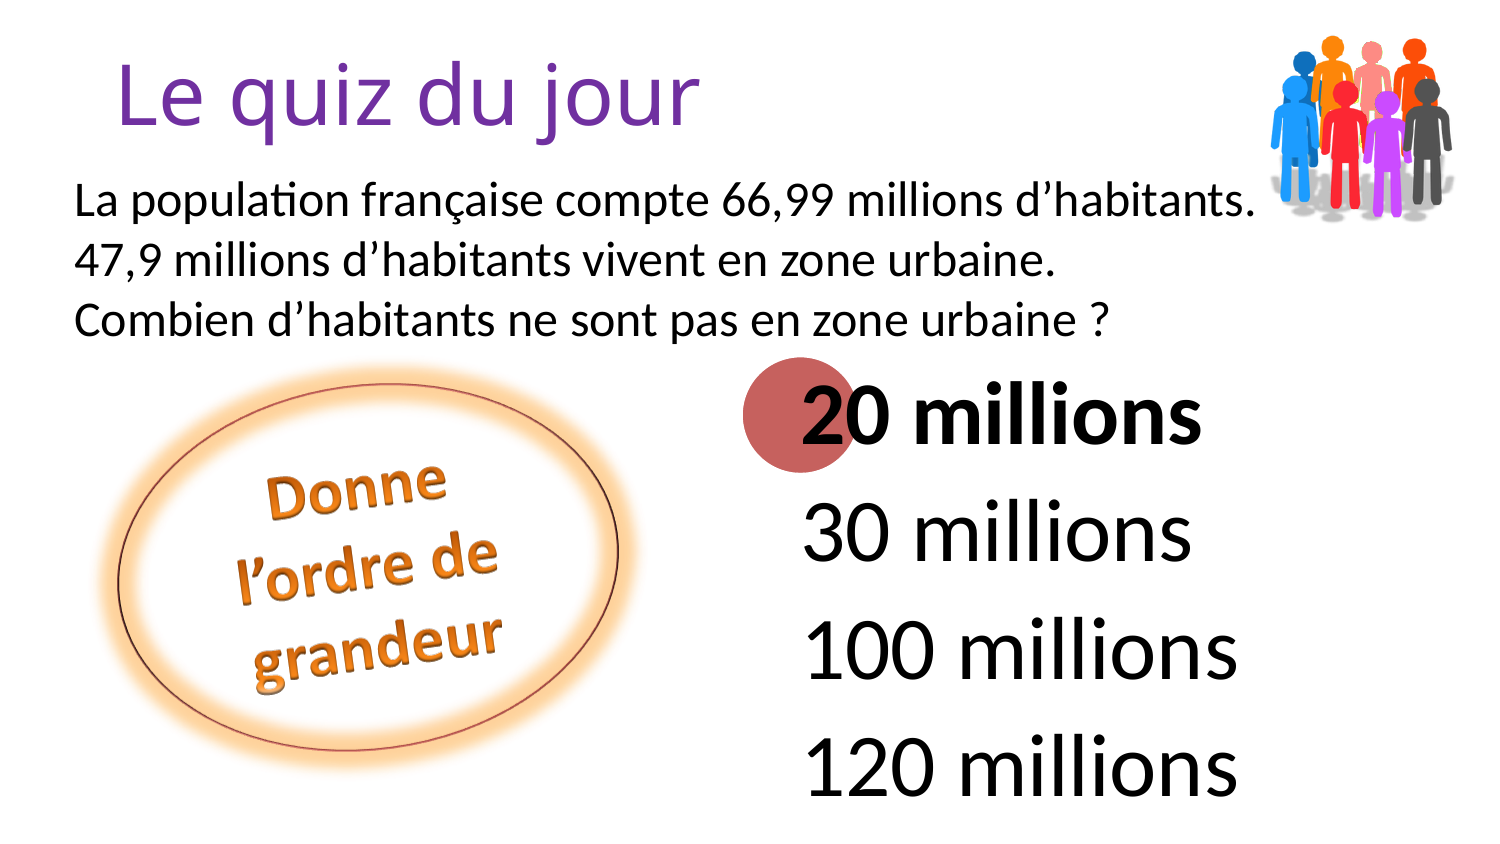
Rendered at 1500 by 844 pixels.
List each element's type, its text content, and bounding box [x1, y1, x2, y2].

text_box La population française compte 66,99 millions d’habitants. 47,9 millions d’habitants vivent en zone urbaine. Combien d’habitants ne sont pas en zone urbaine ? [59, 159, 1384, 354]
picture [76, 343, 658, 791]
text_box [657, 356, 1481, 827]
picture [1263, 30, 1461, 228]
title Le quiz du jour [103, 30, 1263, 159]
